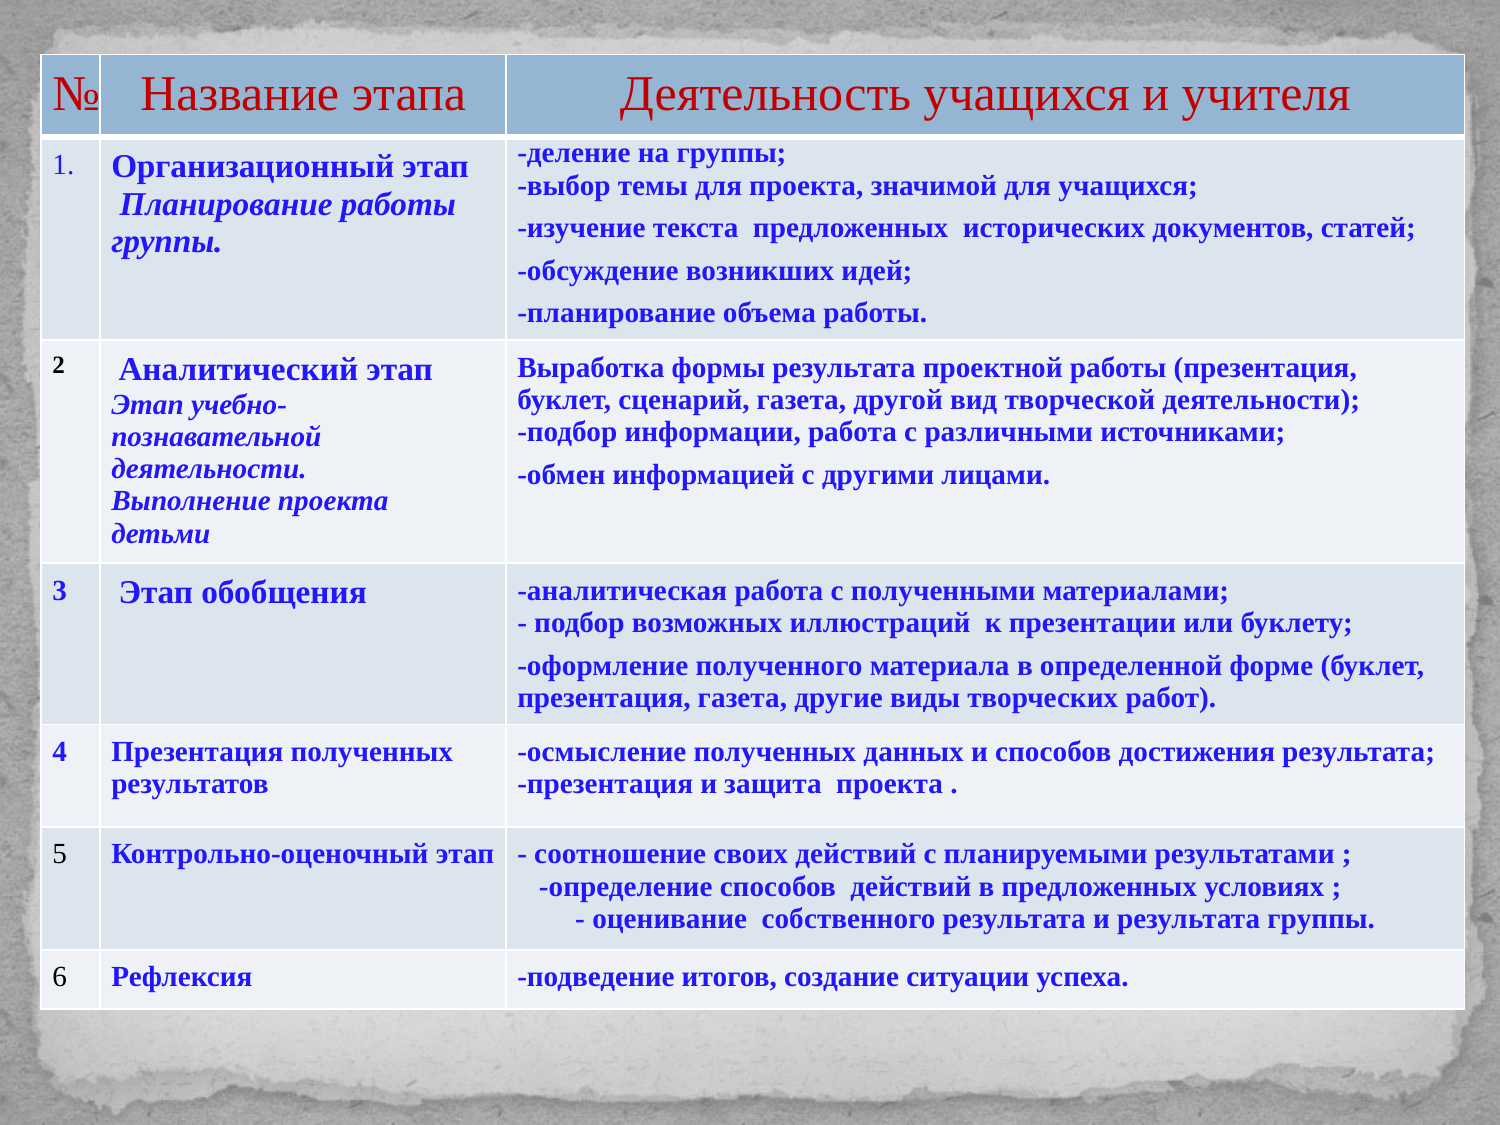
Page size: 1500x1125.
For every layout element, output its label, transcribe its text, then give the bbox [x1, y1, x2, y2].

table_cell -осмысление полученных данных и способов достижения результата; -презентация и защита проекта . [507, 725, 1464, 826]
table_header Деятельность учащихся и учителя [507, 55, 1464, 134]
table_header № [42, 55, 99, 134]
table_cell -подведение итогов, создание ситуации успеха. [507, 951, 1464, 1008]
table_cell 3 [42, 564, 99, 724]
table_cell Контрольно-оценочный этап [101, 828, 505, 949]
table_cell Выработка формы результата проектной работы (презентация, буклет, сценарий, газета, другой вид творческой деятельности); -подбор информации, работа с различными источниками; -обмен информацией с другими лицами. [507, 341, 1464, 562]
table_cell 1. [42, 140, 99, 339]
table_header Название этапа [101, 55, 505, 134]
table_cell -деление на группы; -выбор темы для проекта, значимой для учащихся; -изучение текста предложенных исторических документов, статей; -обсуждение возникших идей; -планирование объема работы. [507, 140, 1464, 339]
table_cell Организационный этап Планирование работы группы. [101, 140, 505, 339]
table_cell Аналитический этап Этап учебно-познавательной деятельности. Выполнение проекта детьми [101, 341, 505, 562]
table_cell 6 [42, 951, 99, 1008]
table_cell - соотношение своих действий с планируемыми результатами ; -определение способов действий в предложенных условиях ; - оценивание собственного результата и результата группы. [507, 828, 1464, 949]
table_cell Этап обобщения [101, 564, 505, 724]
table_cell -аналитическая работа с полученными материалами; - подбор возможных иллюстраций к презентации или буклету; -оформление полученного материала в определенной форме (буклет, презентация, газета, другие виды творческих работ). [507, 564, 1464, 724]
table_cell 5 [42, 828, 99, 949]
table_cell 2 [42, 341, 99, 562]
table_cell Рефлексия [101, 951, 505, 1008]
table_cell 4 [42, 725, 99, 826]
table_cell Презентация полученных результатов [101, 725, 505, 826]
